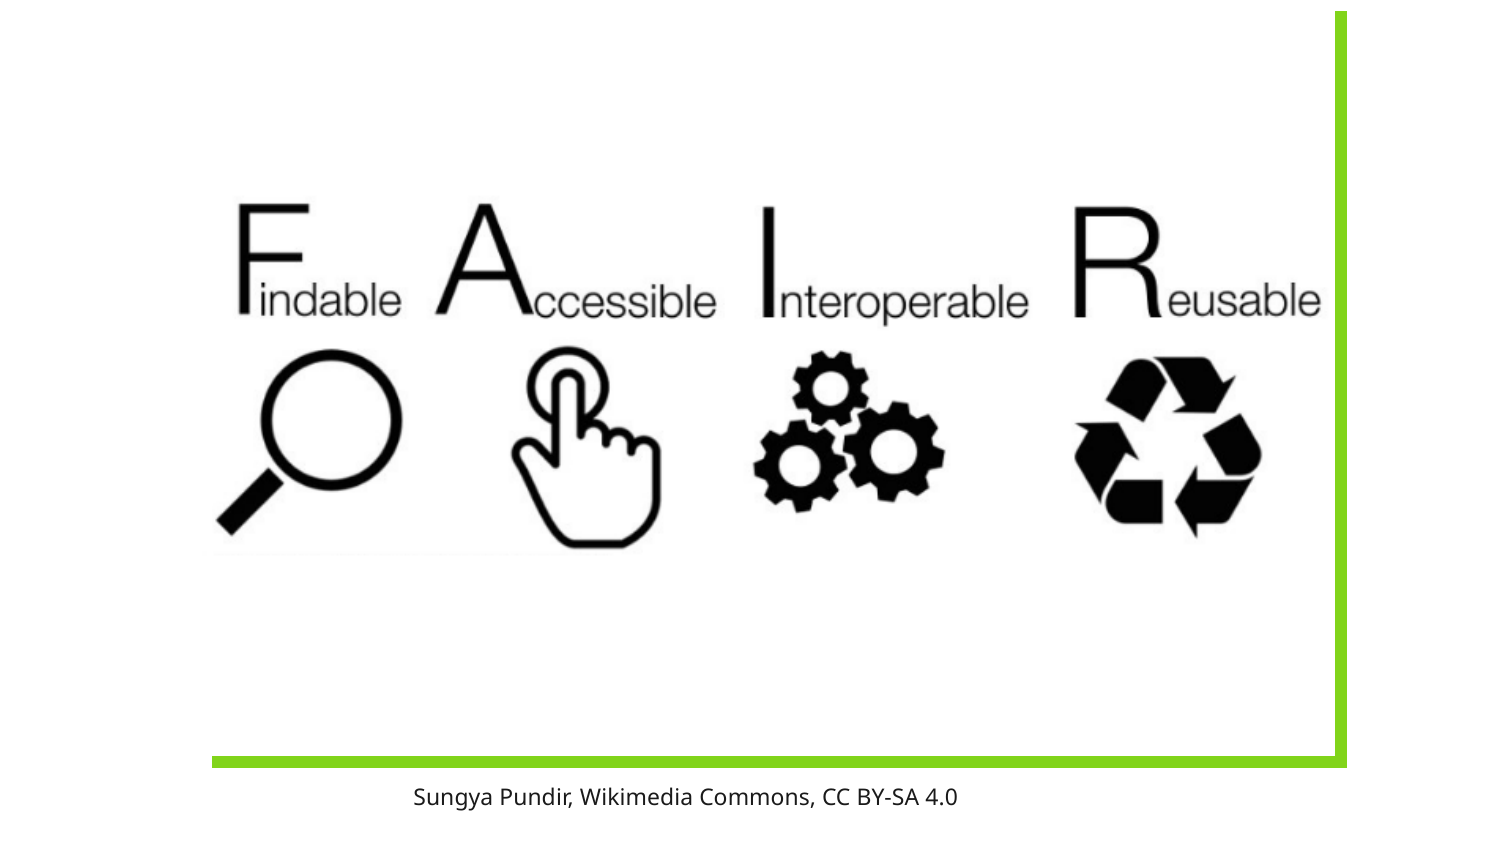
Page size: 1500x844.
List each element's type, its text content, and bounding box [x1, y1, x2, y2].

picture [200, 0, 1335, 756]
text_box Sungya Pundir, Wikimedia Commons, CC BY-SA 4.0 [285, 767, 1087, 838]
